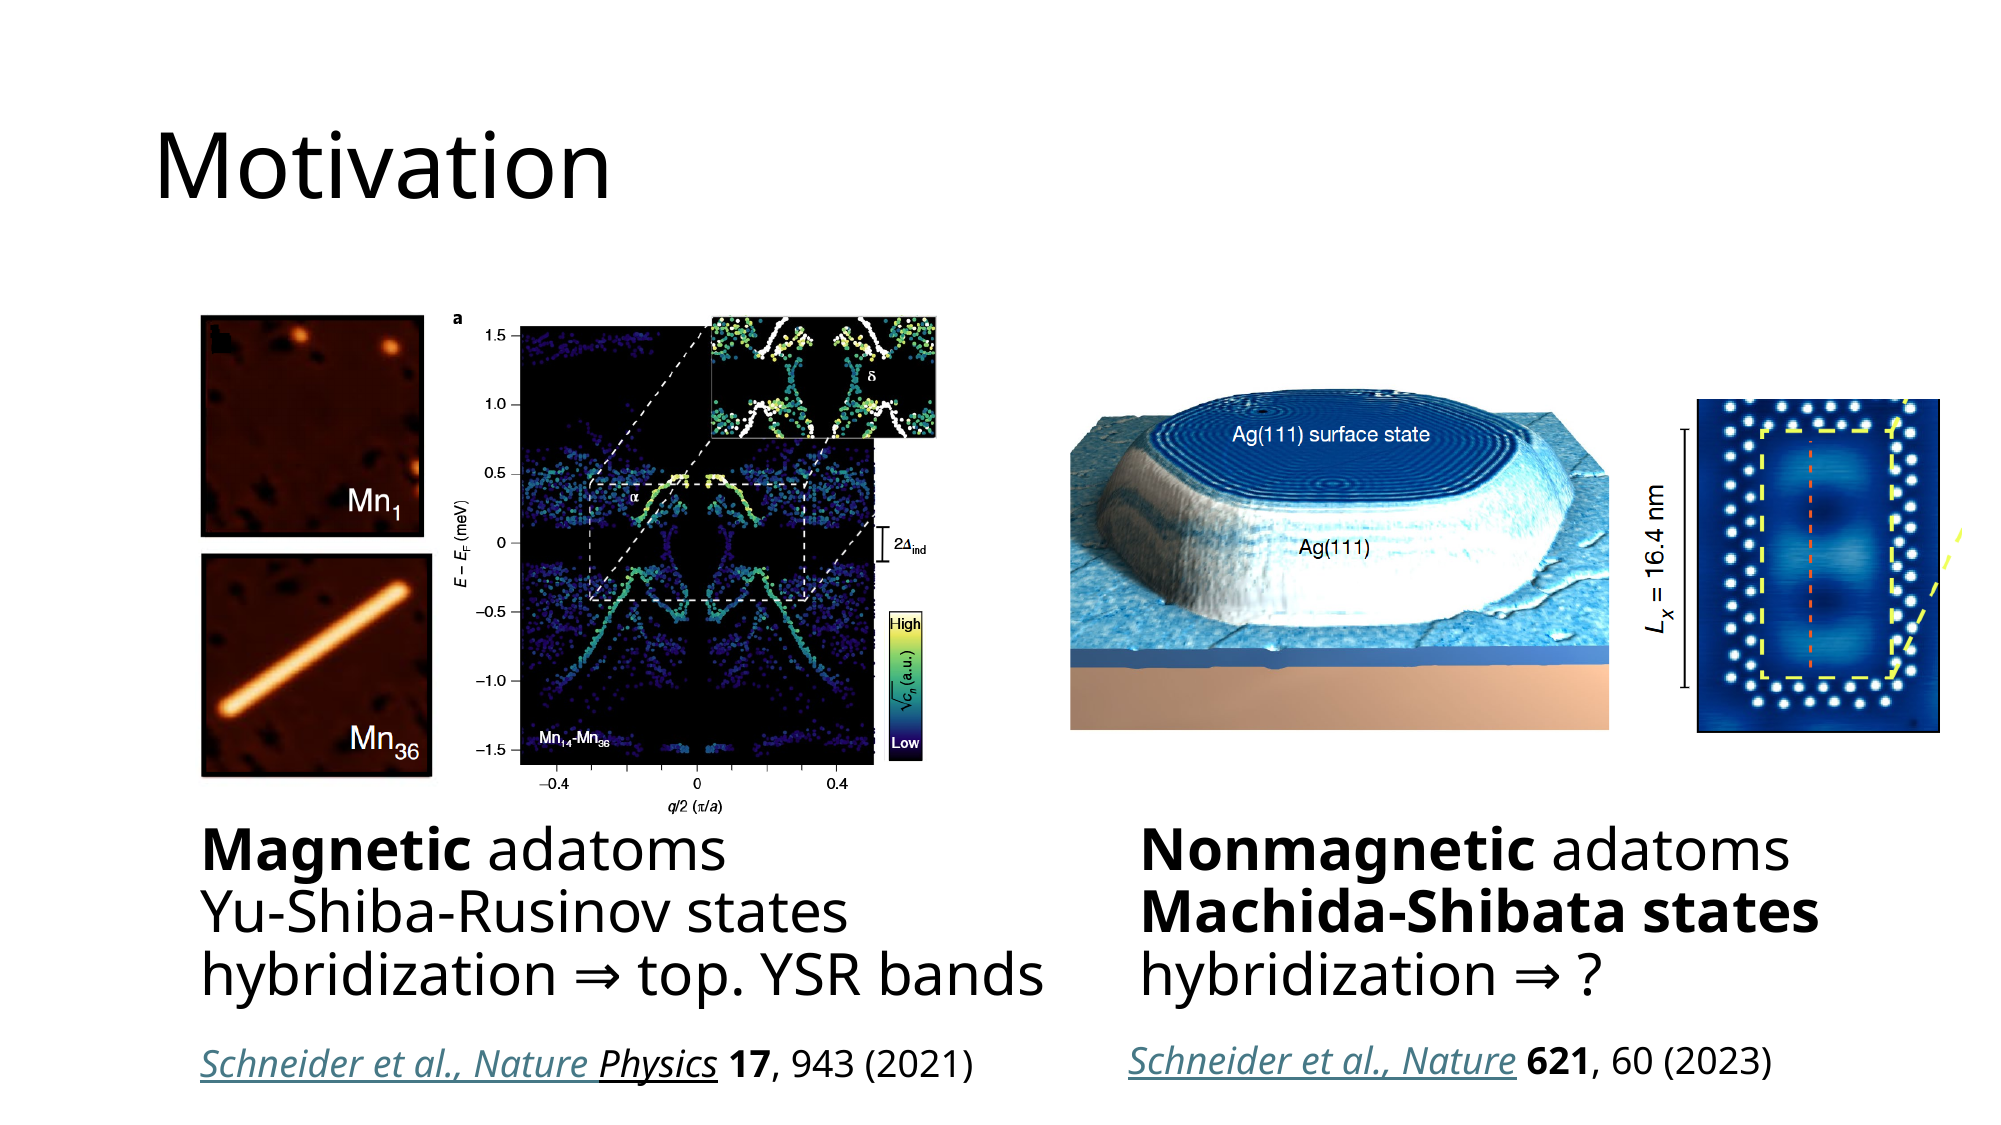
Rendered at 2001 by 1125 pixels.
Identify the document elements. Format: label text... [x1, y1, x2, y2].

text_box Nonmagnetic adatoms Machida-Shibata states hybridization ⇒ ? [1124, 812, 2000, 1030]
text_box Schneider et al., Nature Physics 17, 943 (2021) [185, 1032, 1036, 1099]
picture [1069, 368, 1610, 742]
picture [194, 299, 945, 825]
text_box Schneider et al., Nature 621, 60 (2023) [1113, 1029, 1788, 1096]
title Motivation [137, 59, 1863, 278]
picture [1631, 398, 1962, 748]
list Magnetic adatoms Yu-Shiba-Rusinov states hybridization ⇒ top. YSR bands [184, 812, 1154, 1125]
